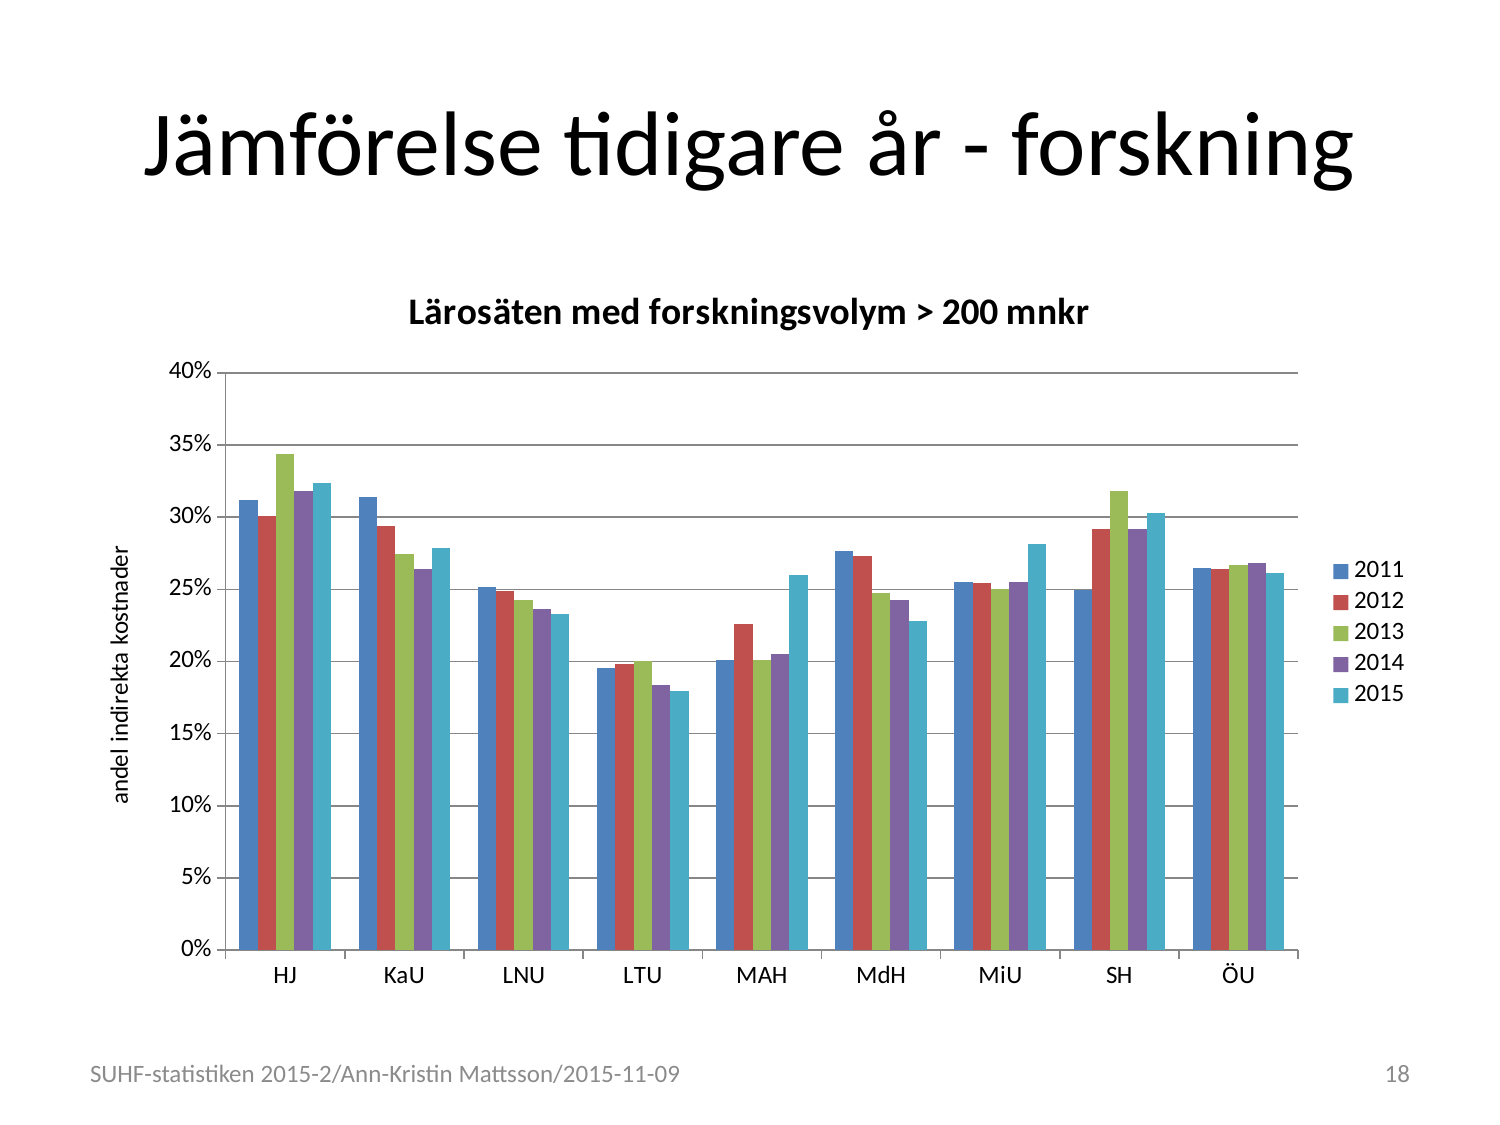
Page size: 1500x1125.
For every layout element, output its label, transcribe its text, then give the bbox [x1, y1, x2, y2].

title Jämförelse tidigare år - forskning [75, 45, 1425, 233]
chart [74, 262, 1426, 1006]
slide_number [75, 1042, 739, 1103]
slide_number 18 [1074, 1042, 1425, 1103]
